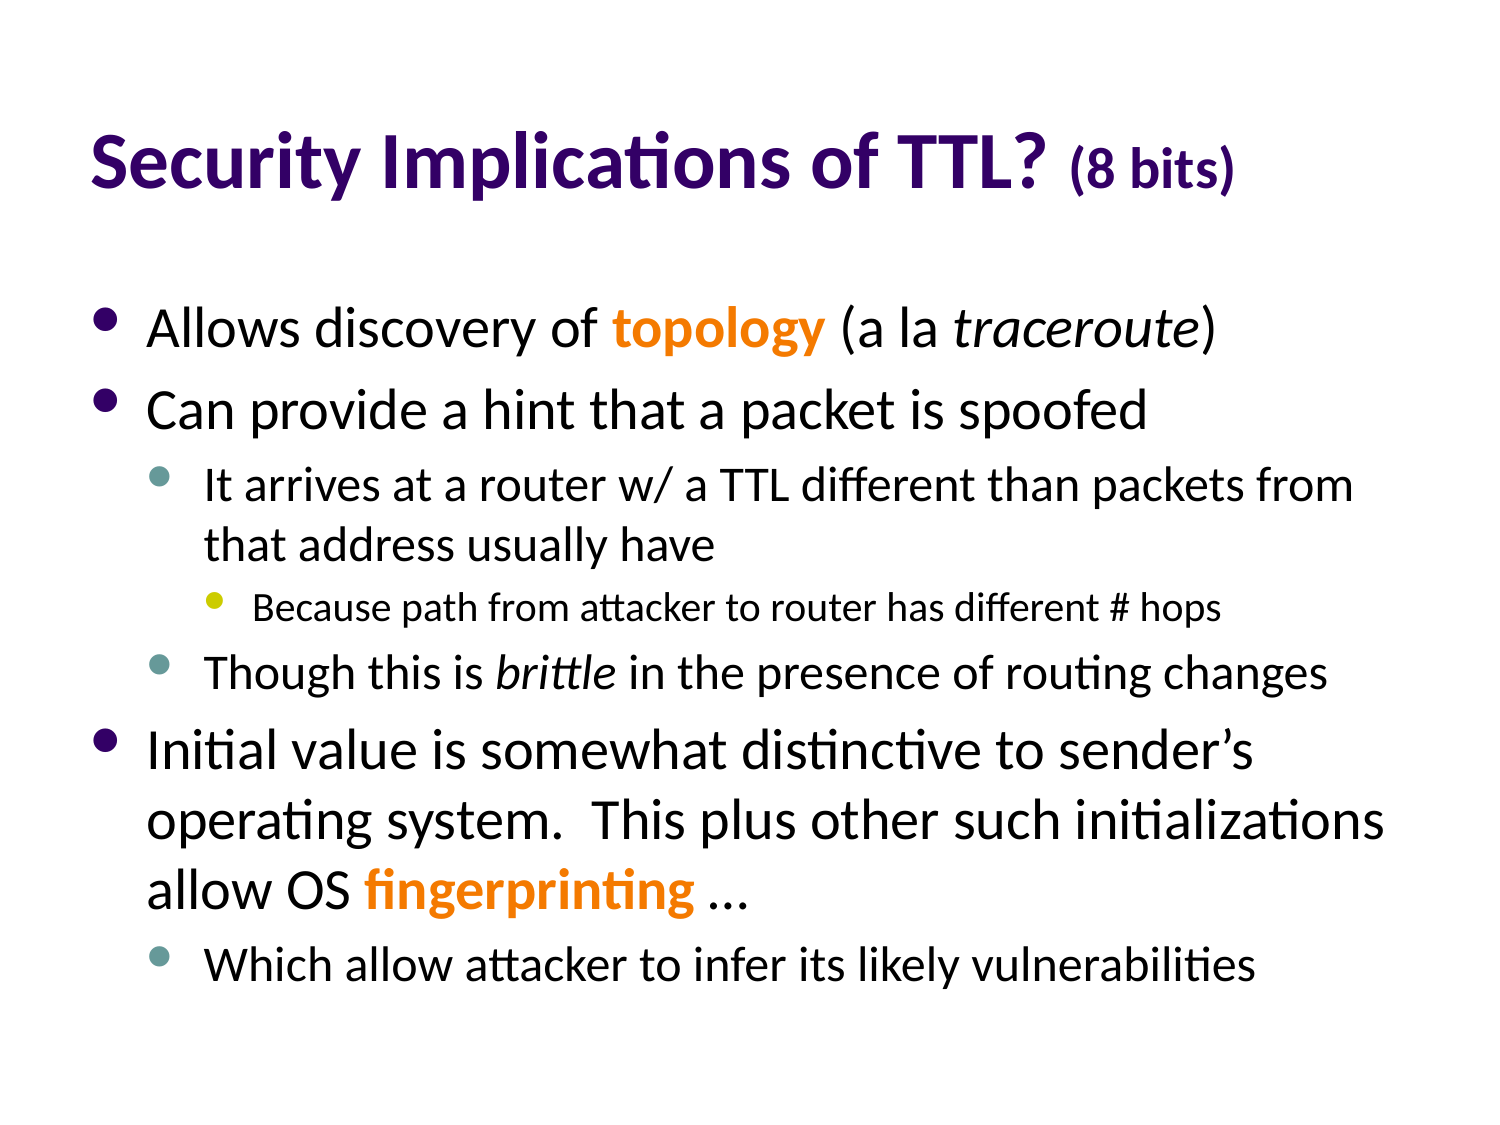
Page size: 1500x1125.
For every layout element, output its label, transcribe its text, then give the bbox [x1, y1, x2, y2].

list Allows discovery of topology (a la traceroute) Can provide a hint that a packet is spoofed It arrives at a router w/ a TTL different than packets from that address usually have Because path from attacker to router has different # hops Though this is brittle in the presence of routing changes Initial value is somewhat distinctive to sender’s operating system. This plus other such initializations allow OS fingerprinting … Which allow attacker to infer its likely vulnerabilities [75, 282, 1425, 1006]
title Security Implications of TTL? (8 bits) [75, 20, 1425, 213]
